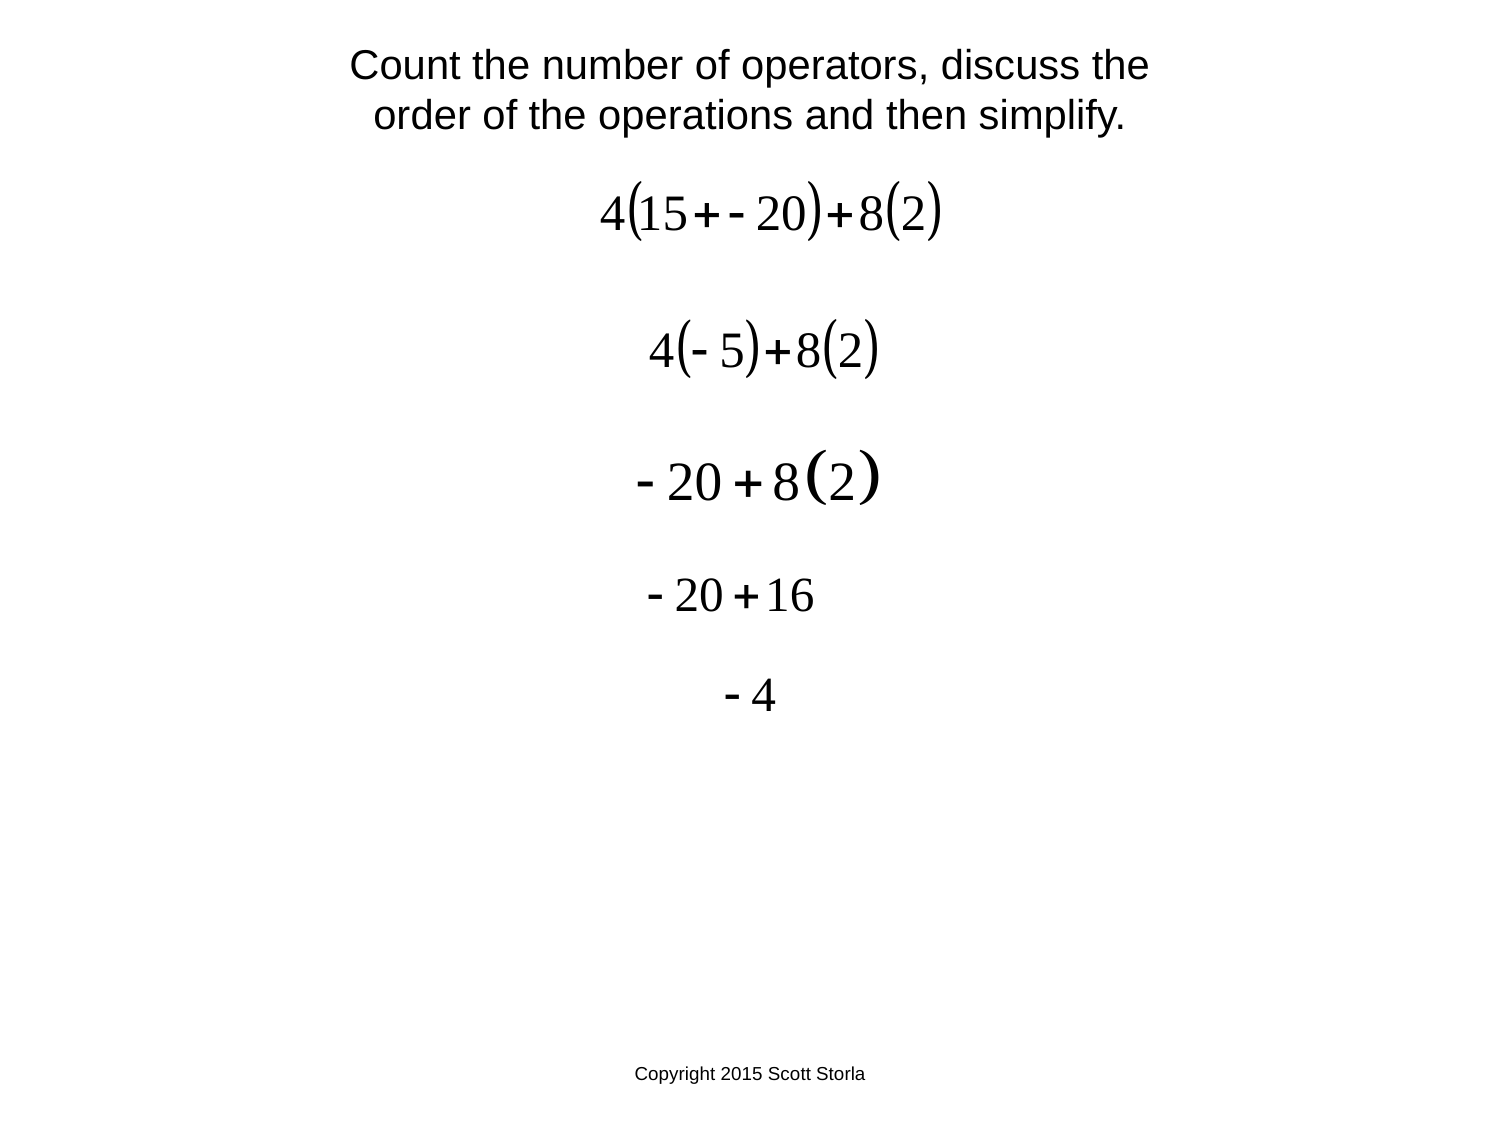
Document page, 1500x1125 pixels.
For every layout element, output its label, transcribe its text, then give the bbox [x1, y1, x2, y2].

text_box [714, 662, 786, 723]
footer Copyright 2015 Scott Storla [512, 1042, 988, 1103]
text_box Count the number of operators, discuss the order of the operations and then simplify. [149, 24, 1350, 150]
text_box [641, 312, 885, 403]
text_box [624, 438, 891, 538]
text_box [637, 562, 824, 629]
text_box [592, 174, 946, 266]
